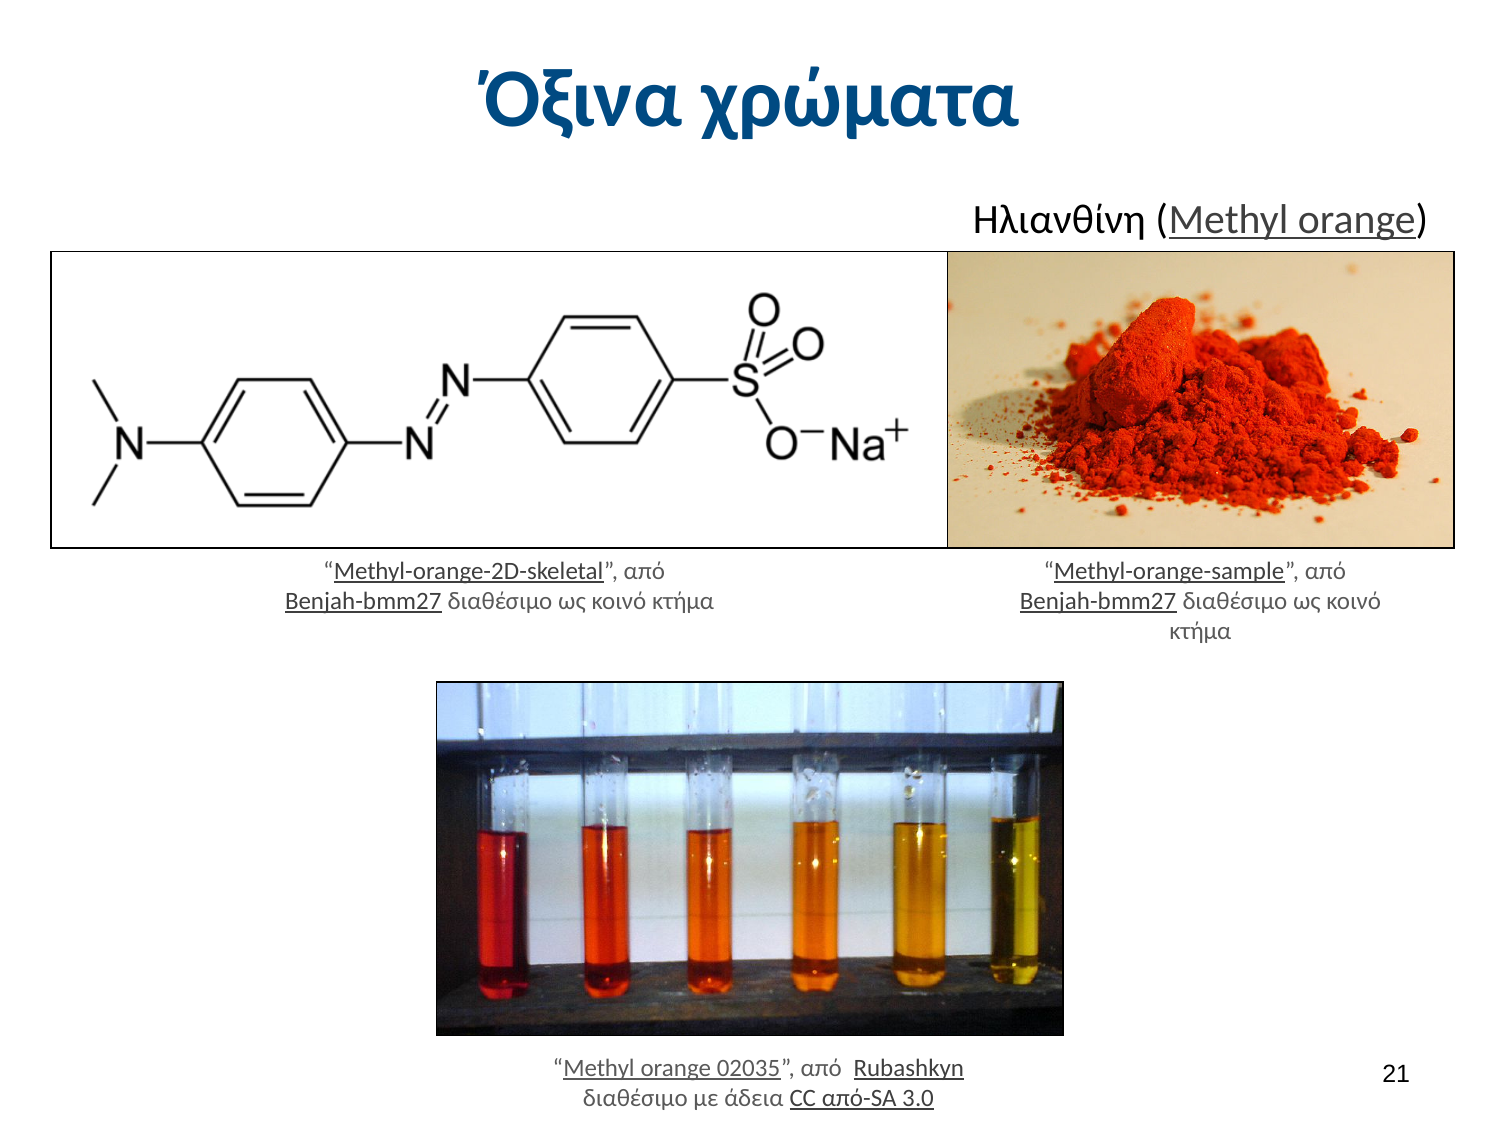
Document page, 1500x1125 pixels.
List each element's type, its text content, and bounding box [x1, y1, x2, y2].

text_box Ηλιανθίνη (Methyl orange) [958, 184, 1444, 250]
text_box “Methyl-orange-sample”, από Benjah-bmm27 διαθέσιμο ως κοινό κτήμα [981, 556, 1420, 652]
text_box “Methyl orange 02035”, από Rubashkyn διαθέσιμο με άδεια CC από-SA 3.0 [525, 1044, 992, 1119]
picture [437, 682, 1063, 1036]
text_box 20 [1074, 1042, 1425, 1103]
picture [51, 252, 1454, 548]
text_box “Methyl-orange-2D-skeletal”, από Benjah-bmm27 διαθέσιμο ως κοινό κτήμα [266, 556, 733, 622]
title Όξινα χρώματα [76, 19, 1427, 169]
